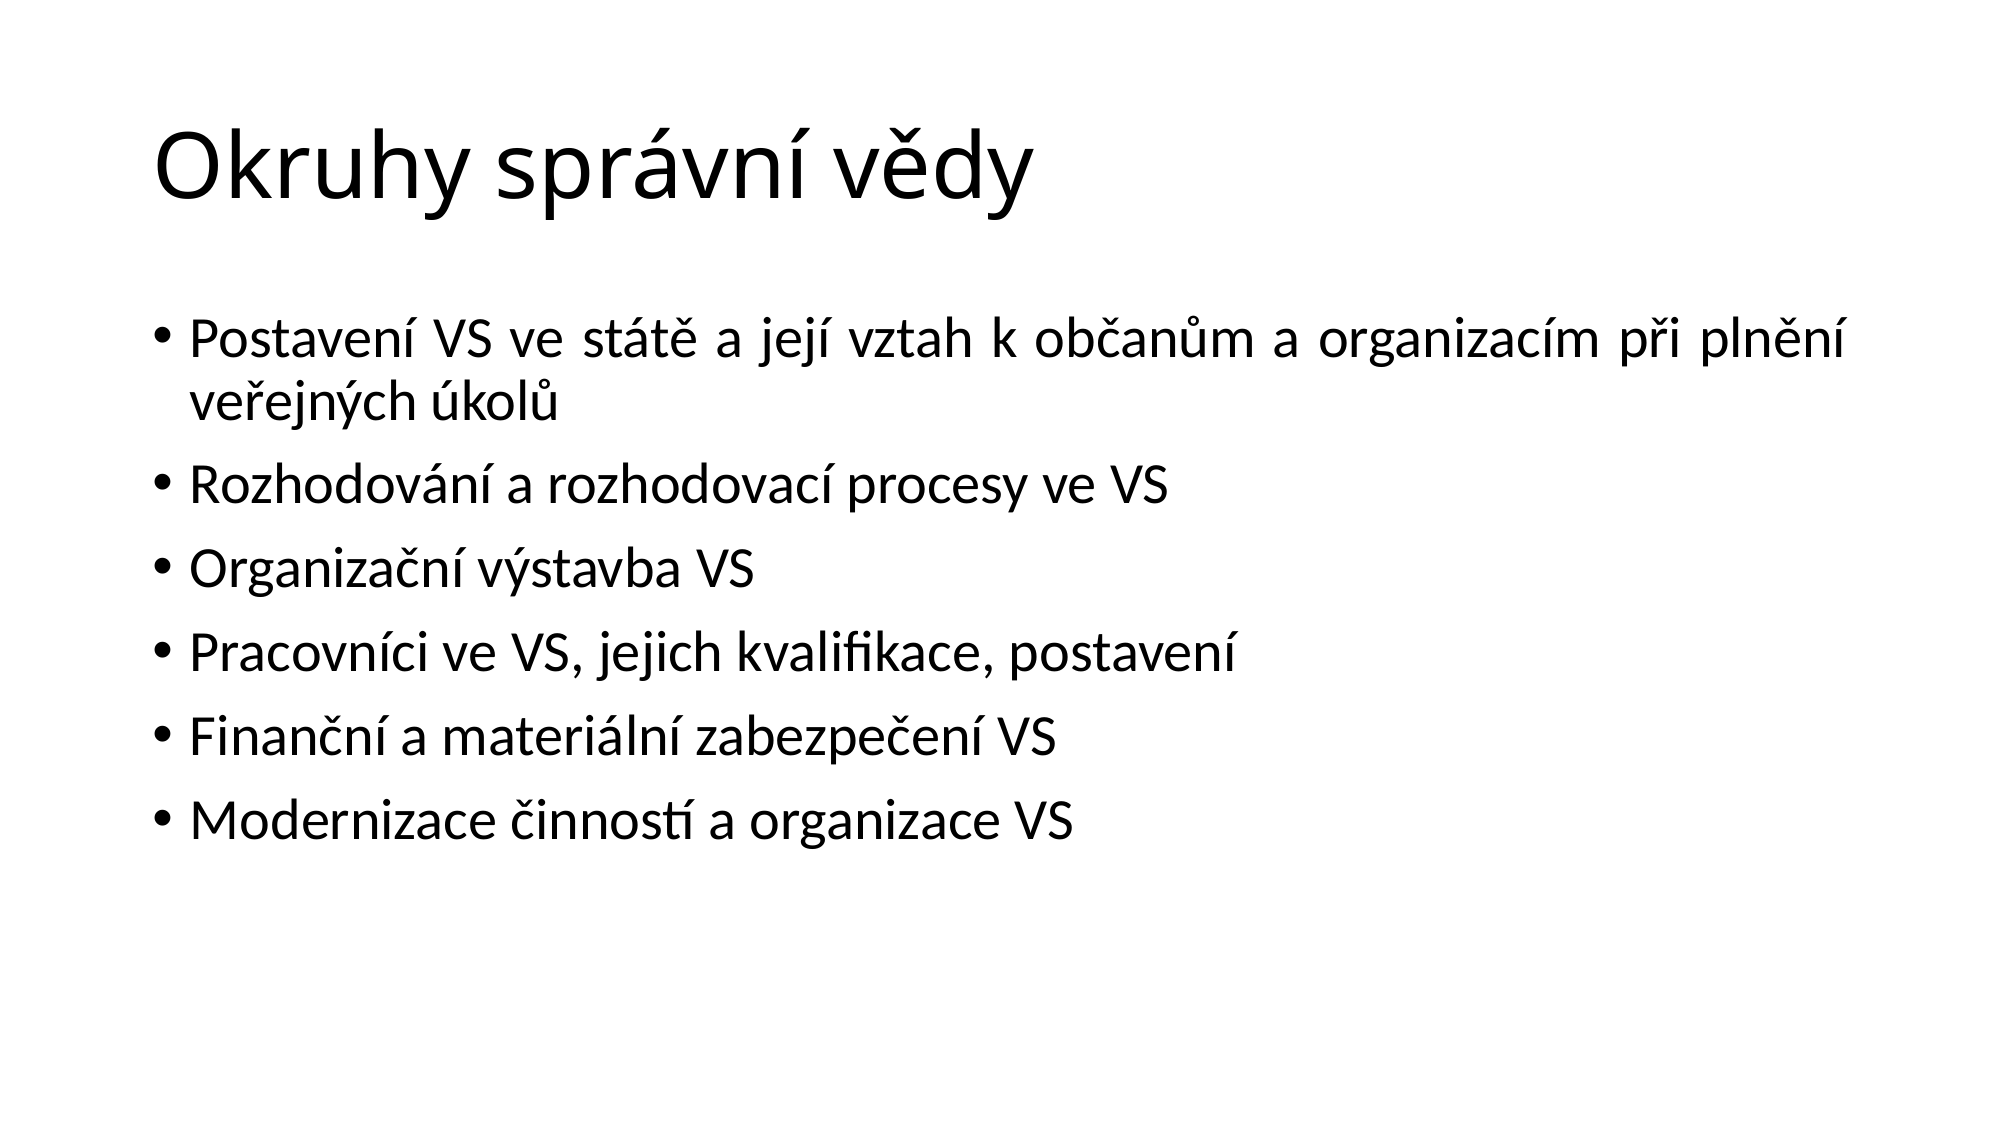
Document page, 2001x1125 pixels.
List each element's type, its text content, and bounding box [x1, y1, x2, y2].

list Postavení VS ve státě a její vztah k občanům a organizacím při plnění veřejných úkolů Rozhodování a rozhodovací procesy ve VS Organizační výstavba VS Pracovníci ve VS, jejich kvalifikace, postavení Finanční a materiální zabezpečení VS Modernizace činností a organizace VS [137, 299, 1863, 1014]
title Okruhy správní vědy [137, 59, 1863, 278]
